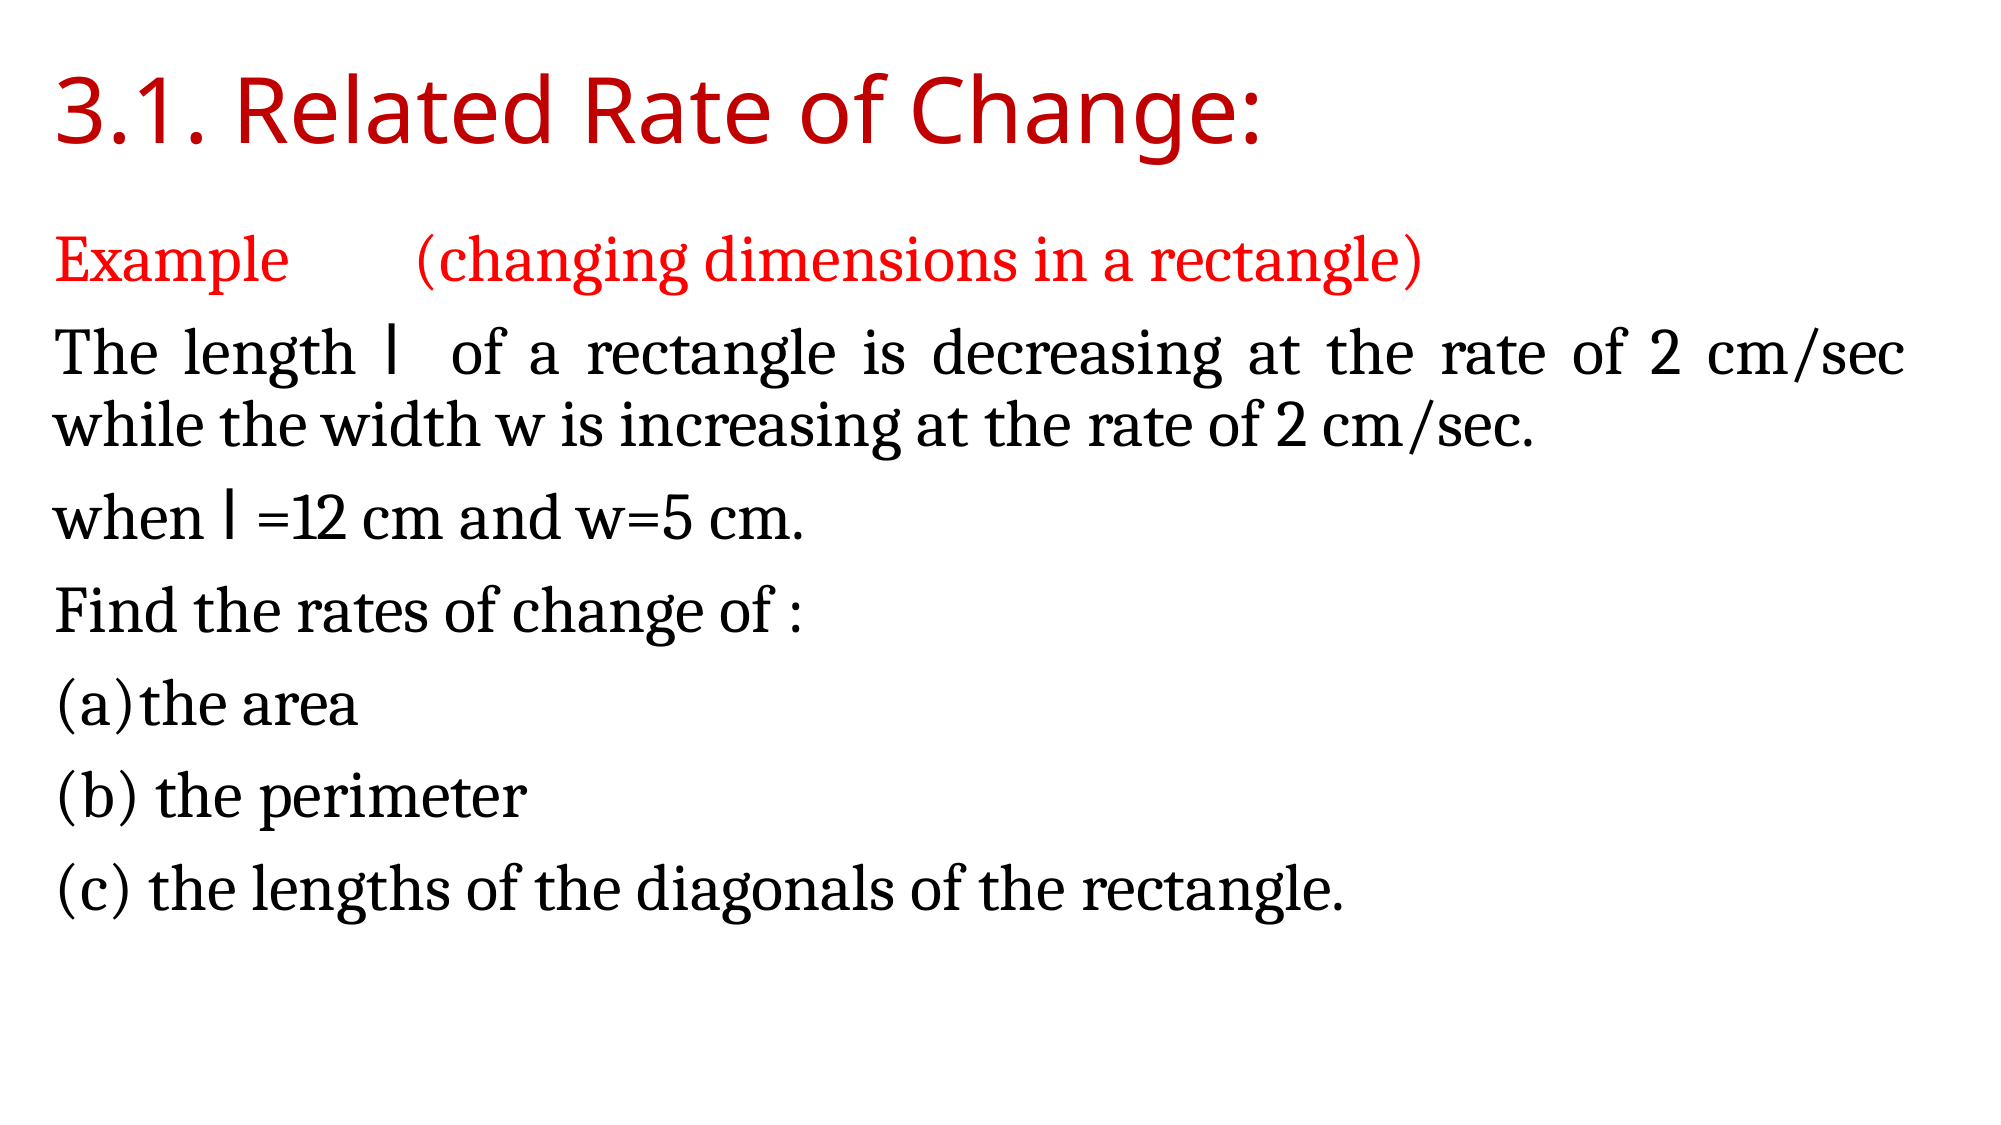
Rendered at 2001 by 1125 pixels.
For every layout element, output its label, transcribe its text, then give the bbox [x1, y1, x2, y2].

list Example (changing dimensions in a rectangle) The length l of a rectangle is decreasing at the rate of 2 cm/sec while the width w is increasing at the rate of 2 cm/sec. when l =12 cm and w=5 cm. Find the rates of change of : the area (b) the perimeter (c) the lengths of the diagonals of the rectangle. [40, 216, 1923, 1108]
title 3.1. Related Rate of Change: [40, 40, 1766, 187]
